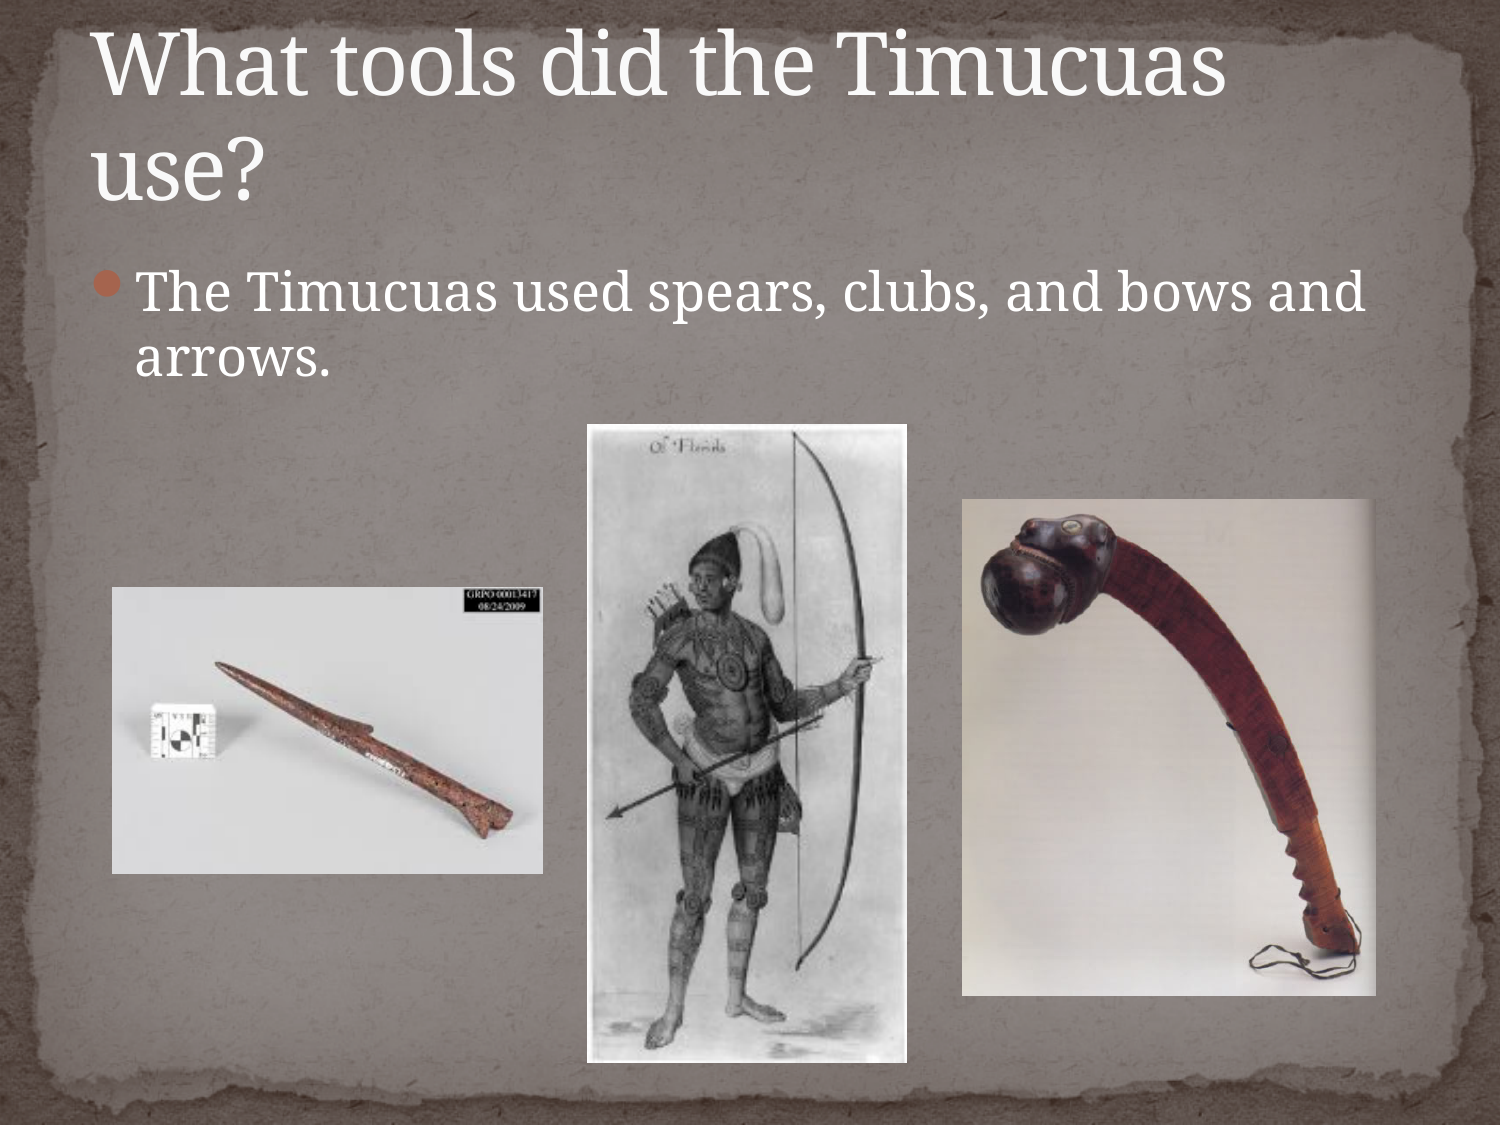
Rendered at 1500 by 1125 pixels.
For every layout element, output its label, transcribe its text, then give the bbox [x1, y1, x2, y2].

list The Timucuas used spears, clubs, and bows and arrows. [75, 249, 1425, 1000]
picture [587, 424, 907, 1063]
picture [962, 499, 1376, 996]
picture [112, 587, 543, 874]
title What tools did the Timucuas use? [74, 24, 1425, 225]
